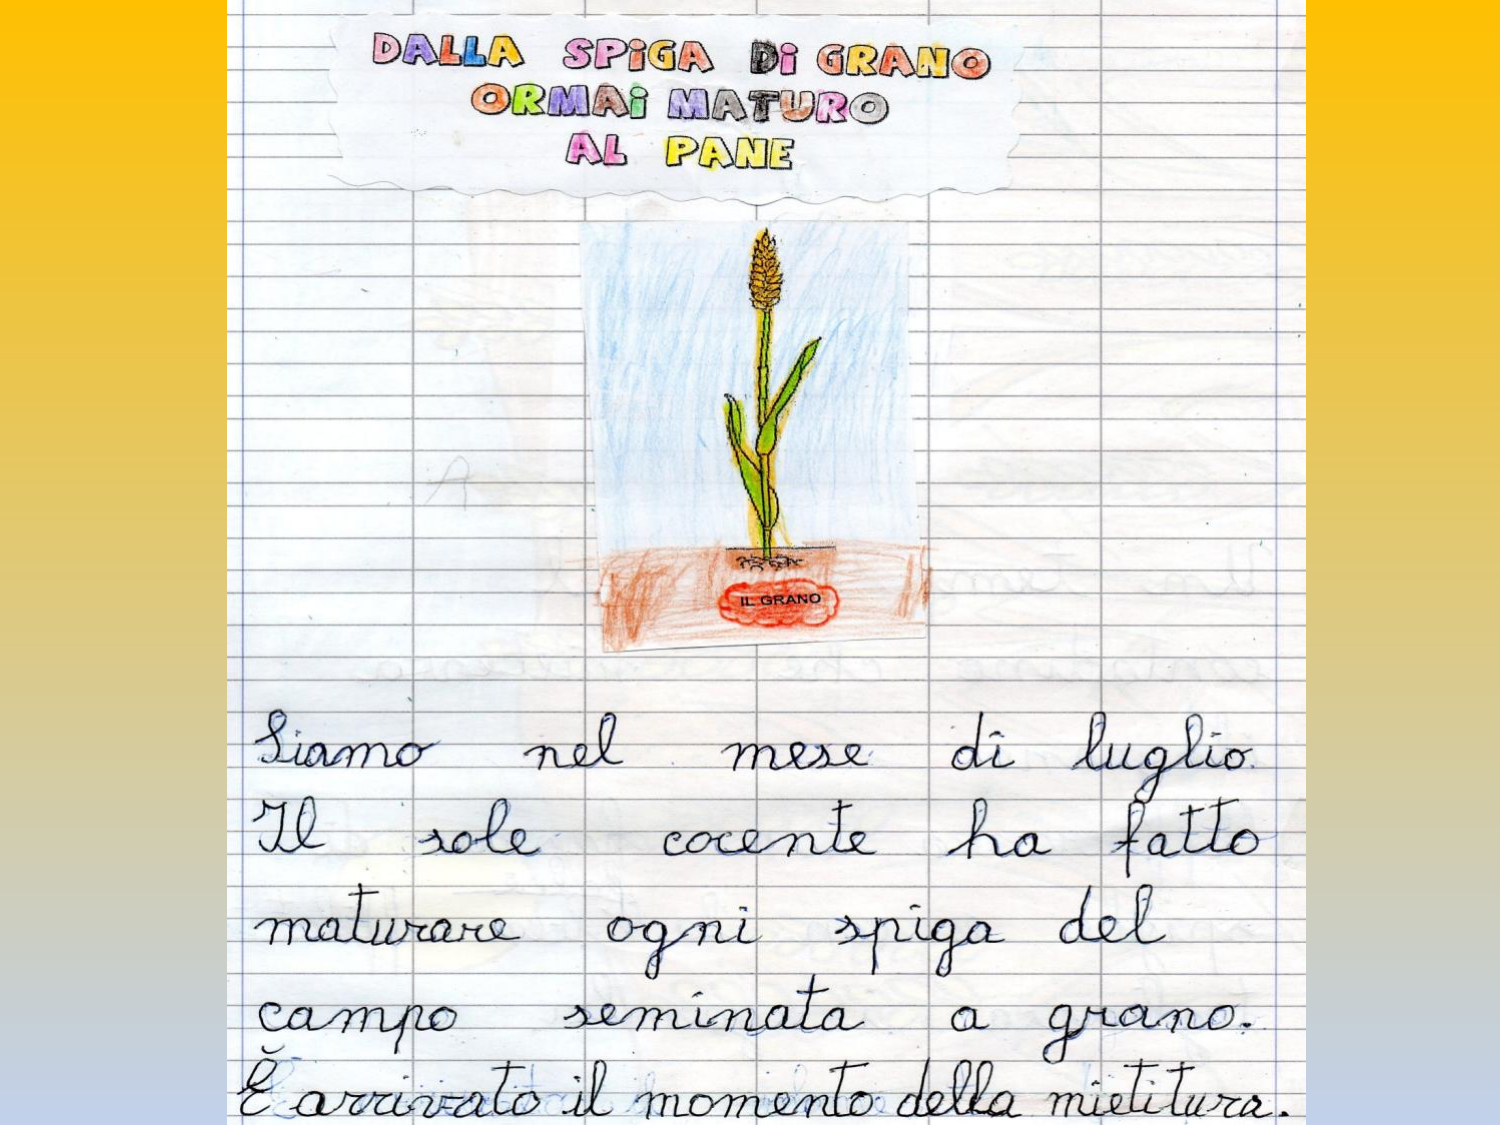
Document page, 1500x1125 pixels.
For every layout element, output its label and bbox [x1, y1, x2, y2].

picture [227, 0, 1306, 1125]
